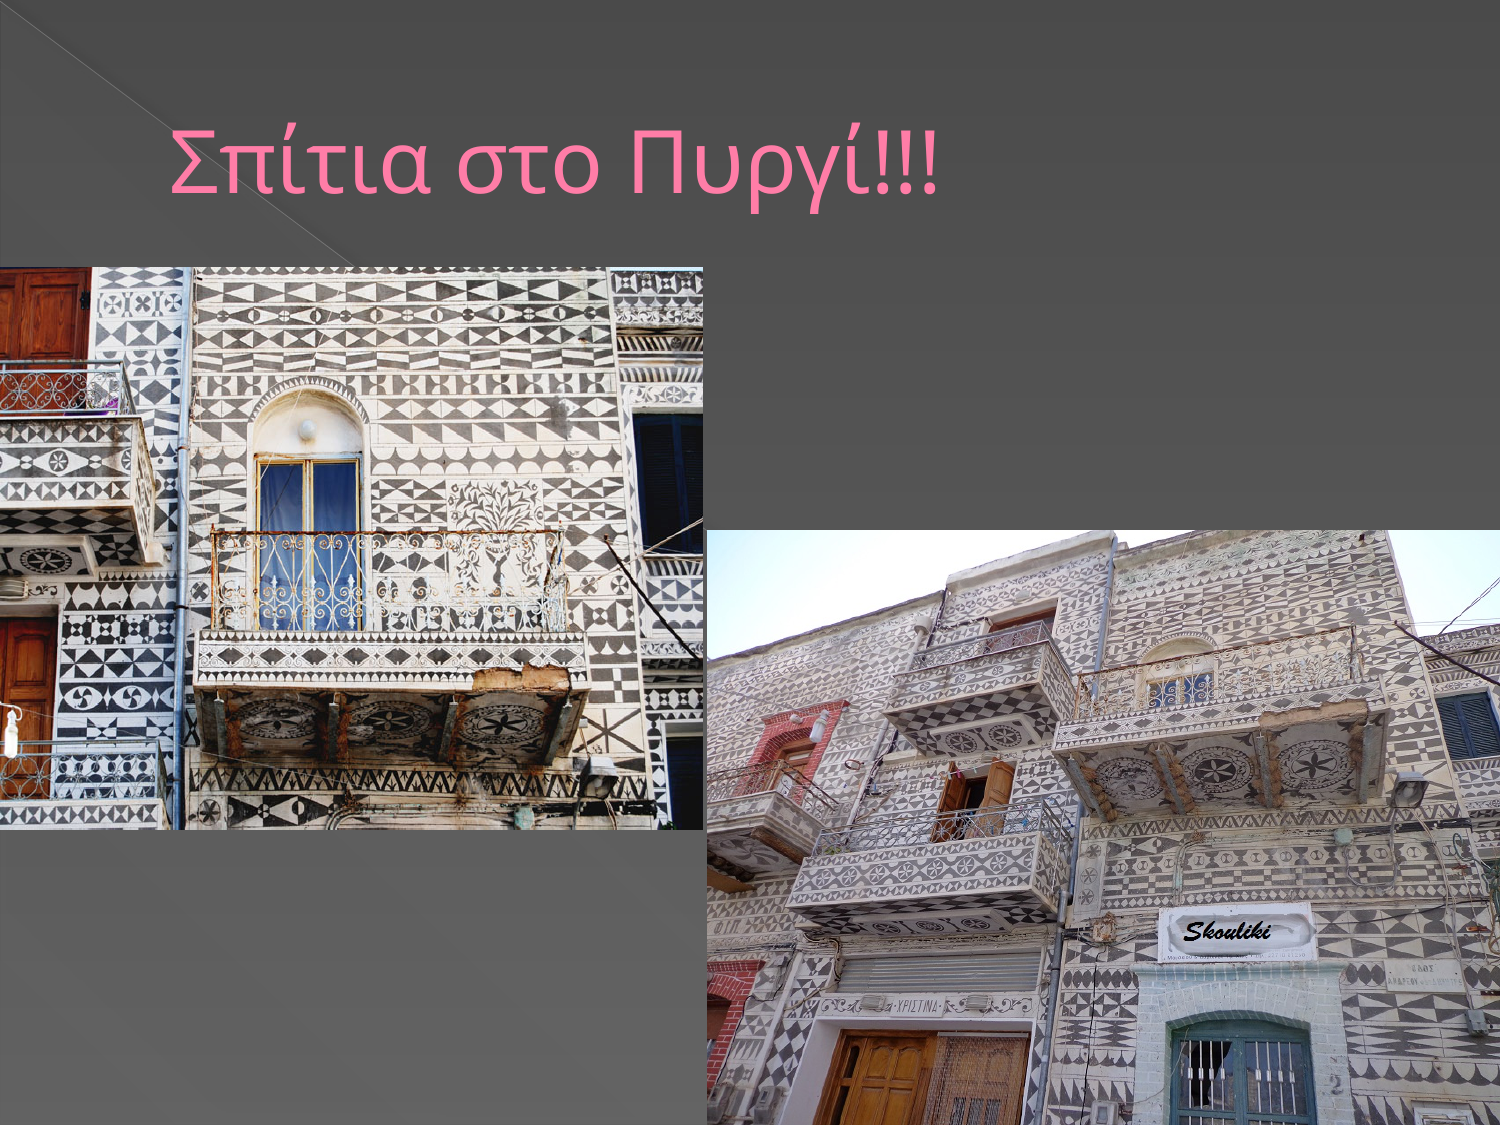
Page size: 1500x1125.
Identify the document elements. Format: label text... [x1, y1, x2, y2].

picture [0, 266, 703, 830]
picture [707, 530, 1500, 1125]
title Σπίτια στο Πυργί!!! [75, 43, 1425, 274]
